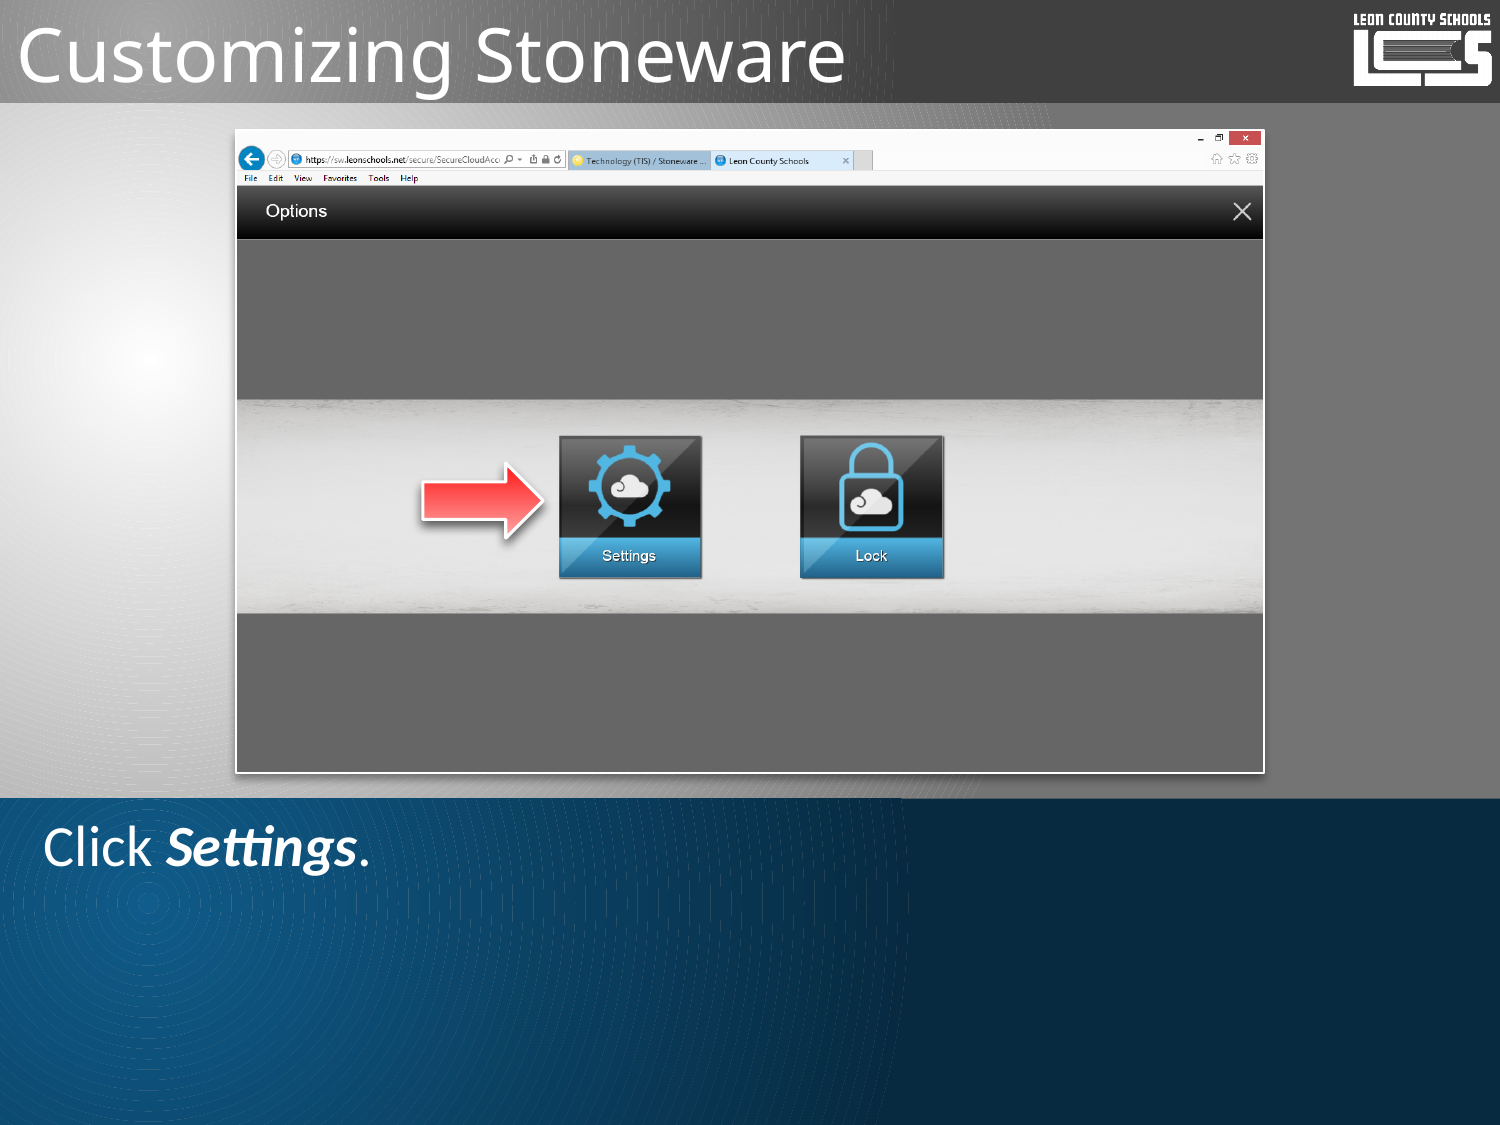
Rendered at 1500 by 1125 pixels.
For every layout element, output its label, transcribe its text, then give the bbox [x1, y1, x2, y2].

list Click Settings. [29, 800, 1471, 1099]
title Customizing Stoneware [1, 1, 1160, 104]
picture [1350, 12, 1494, 87]
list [236, 131, 1264, 773]
